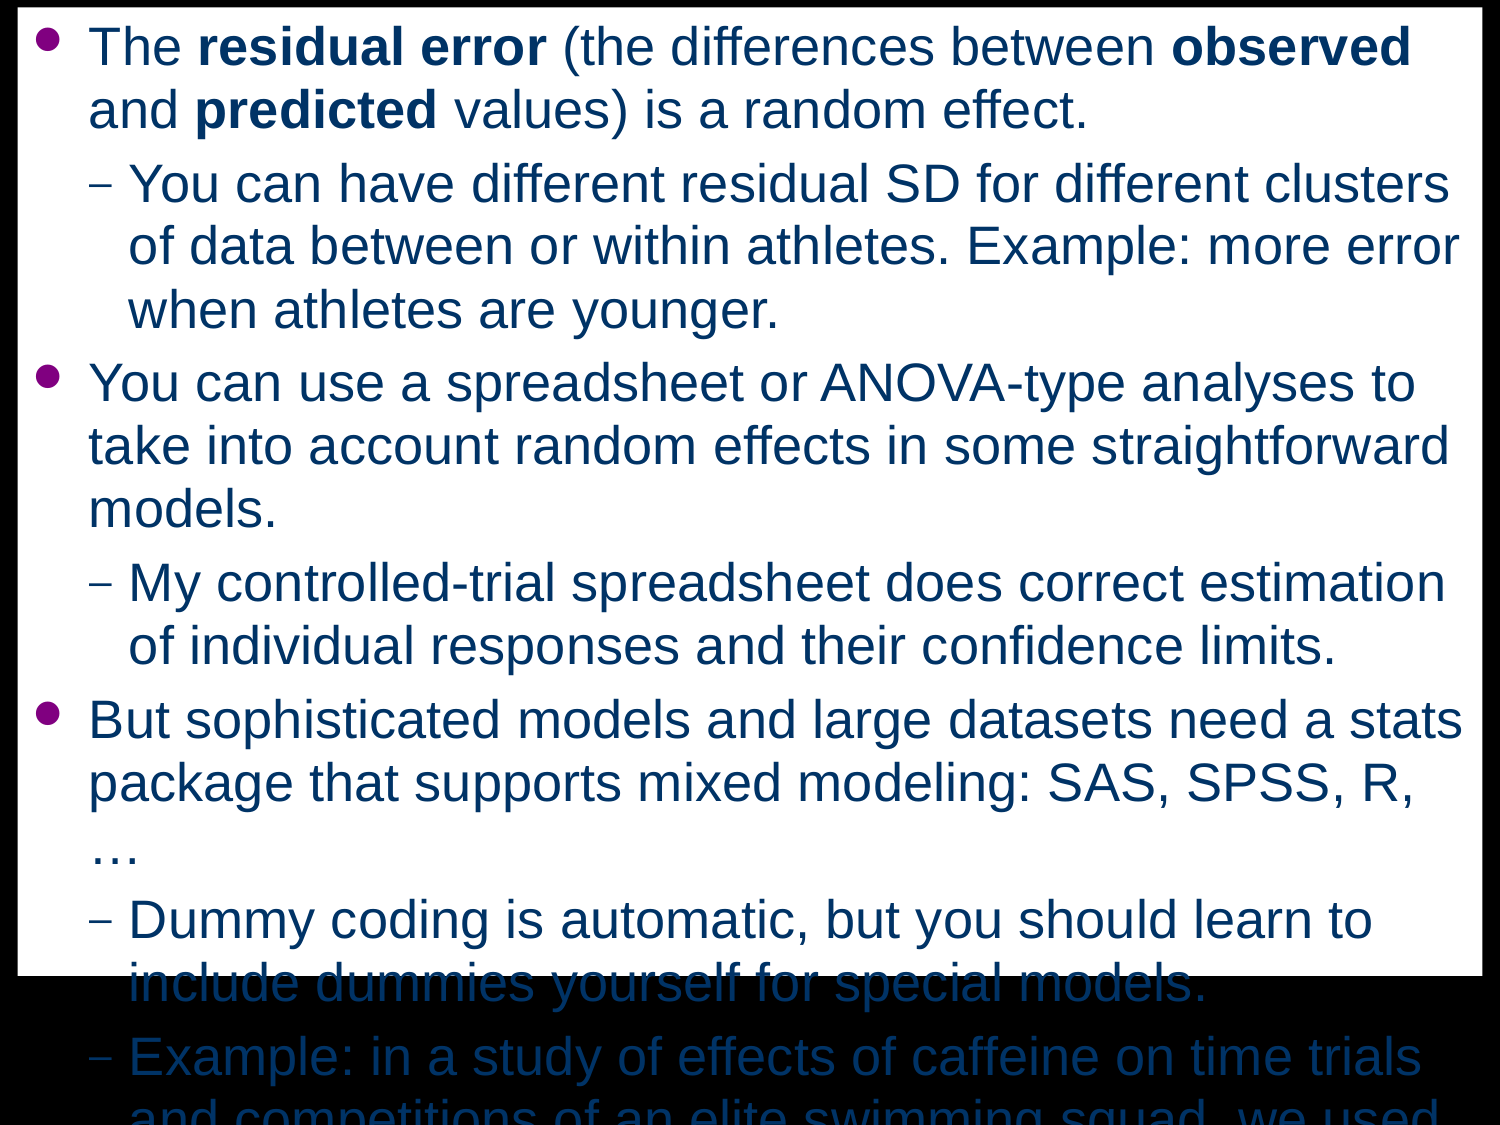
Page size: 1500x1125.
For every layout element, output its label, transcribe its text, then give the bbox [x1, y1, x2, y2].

list The residual error (the differences between observed and predicted values) is a random effect. You can have different residual SD for different clusters of data between or within athletes. Example: more error when athletes are younger. You can use a spreadsheet or ANOVA-type analyses to take into account random effects in some straightforward models. My controlled-trial spreadsheet does correct estimation of individual responses and their confidence limits. But sophisticated models and large datasets need a stats package that supports mixed modeling: SAS, SPSS, R,… Dummy coding is automatic, but you should learn to include dummies yourself for special models. Example: in a study of effects of caffeine on time trials and competitions of an elite swimming squad, we used dummies to code competitions (vs time trials), evening (vs morning) performances, real (vs placebo) caffeine… [17, 7, 1483, 976]
